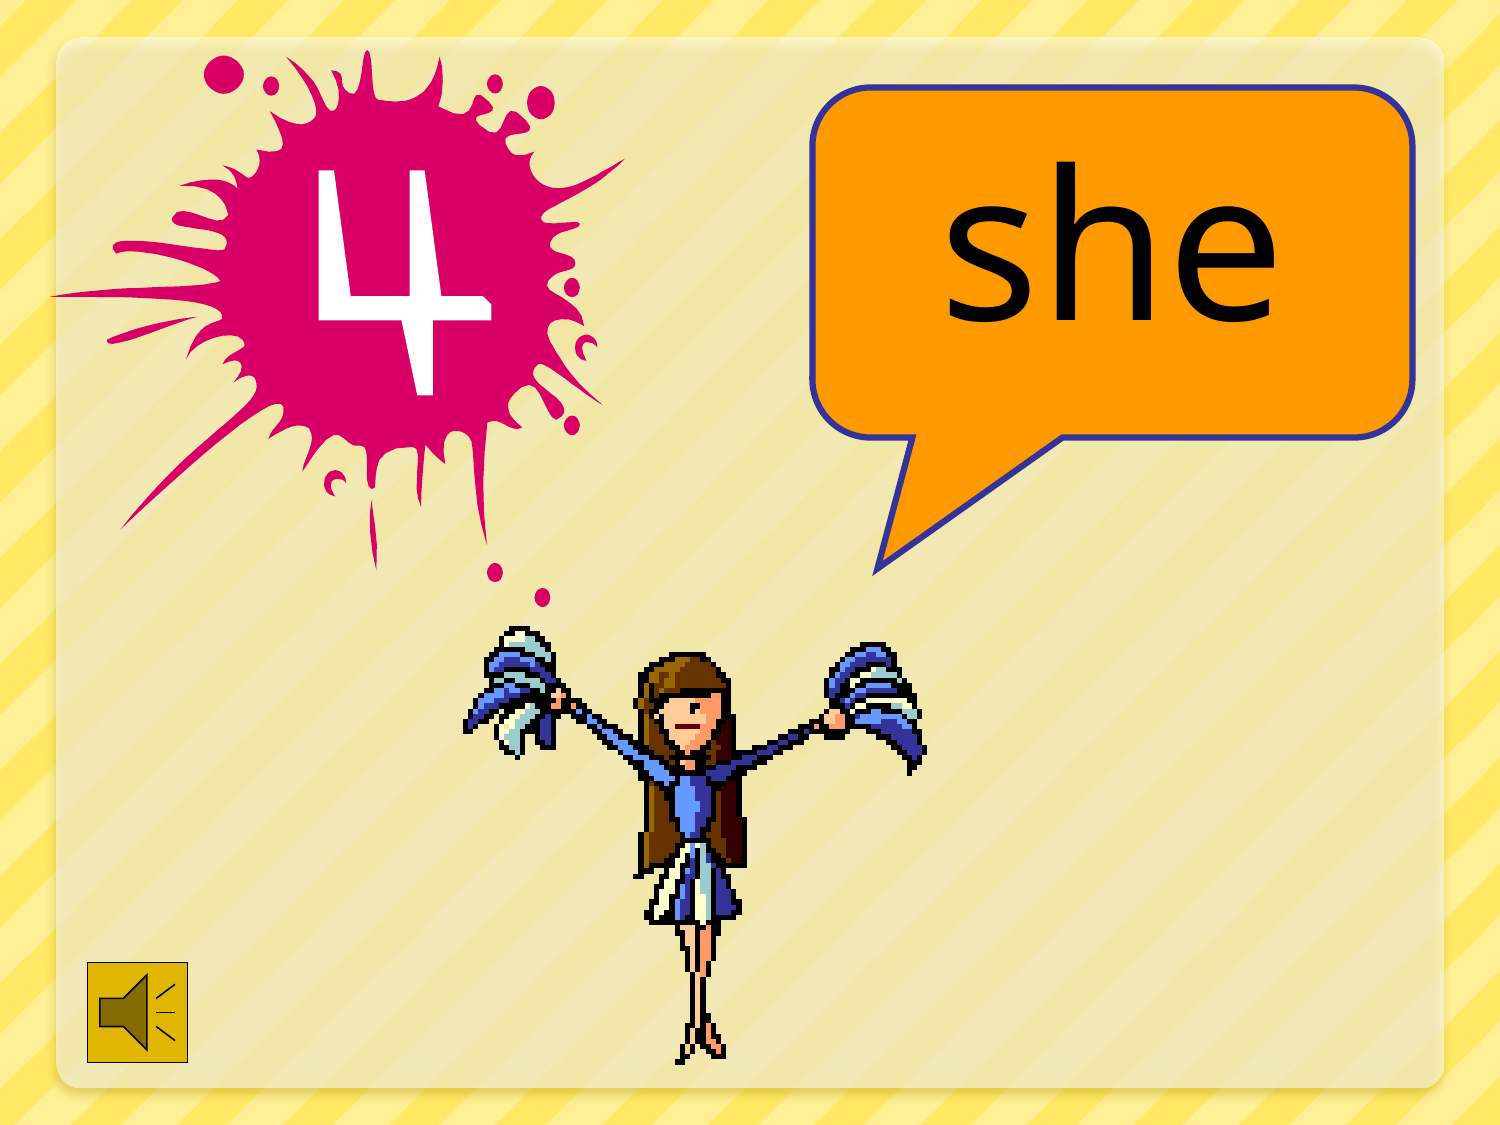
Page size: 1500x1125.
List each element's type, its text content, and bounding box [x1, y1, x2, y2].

text_box she [812, 87, 1413, 444]
picture [50, 49, 1088, 1065]
text_box [87, 962, 188, 1063]
